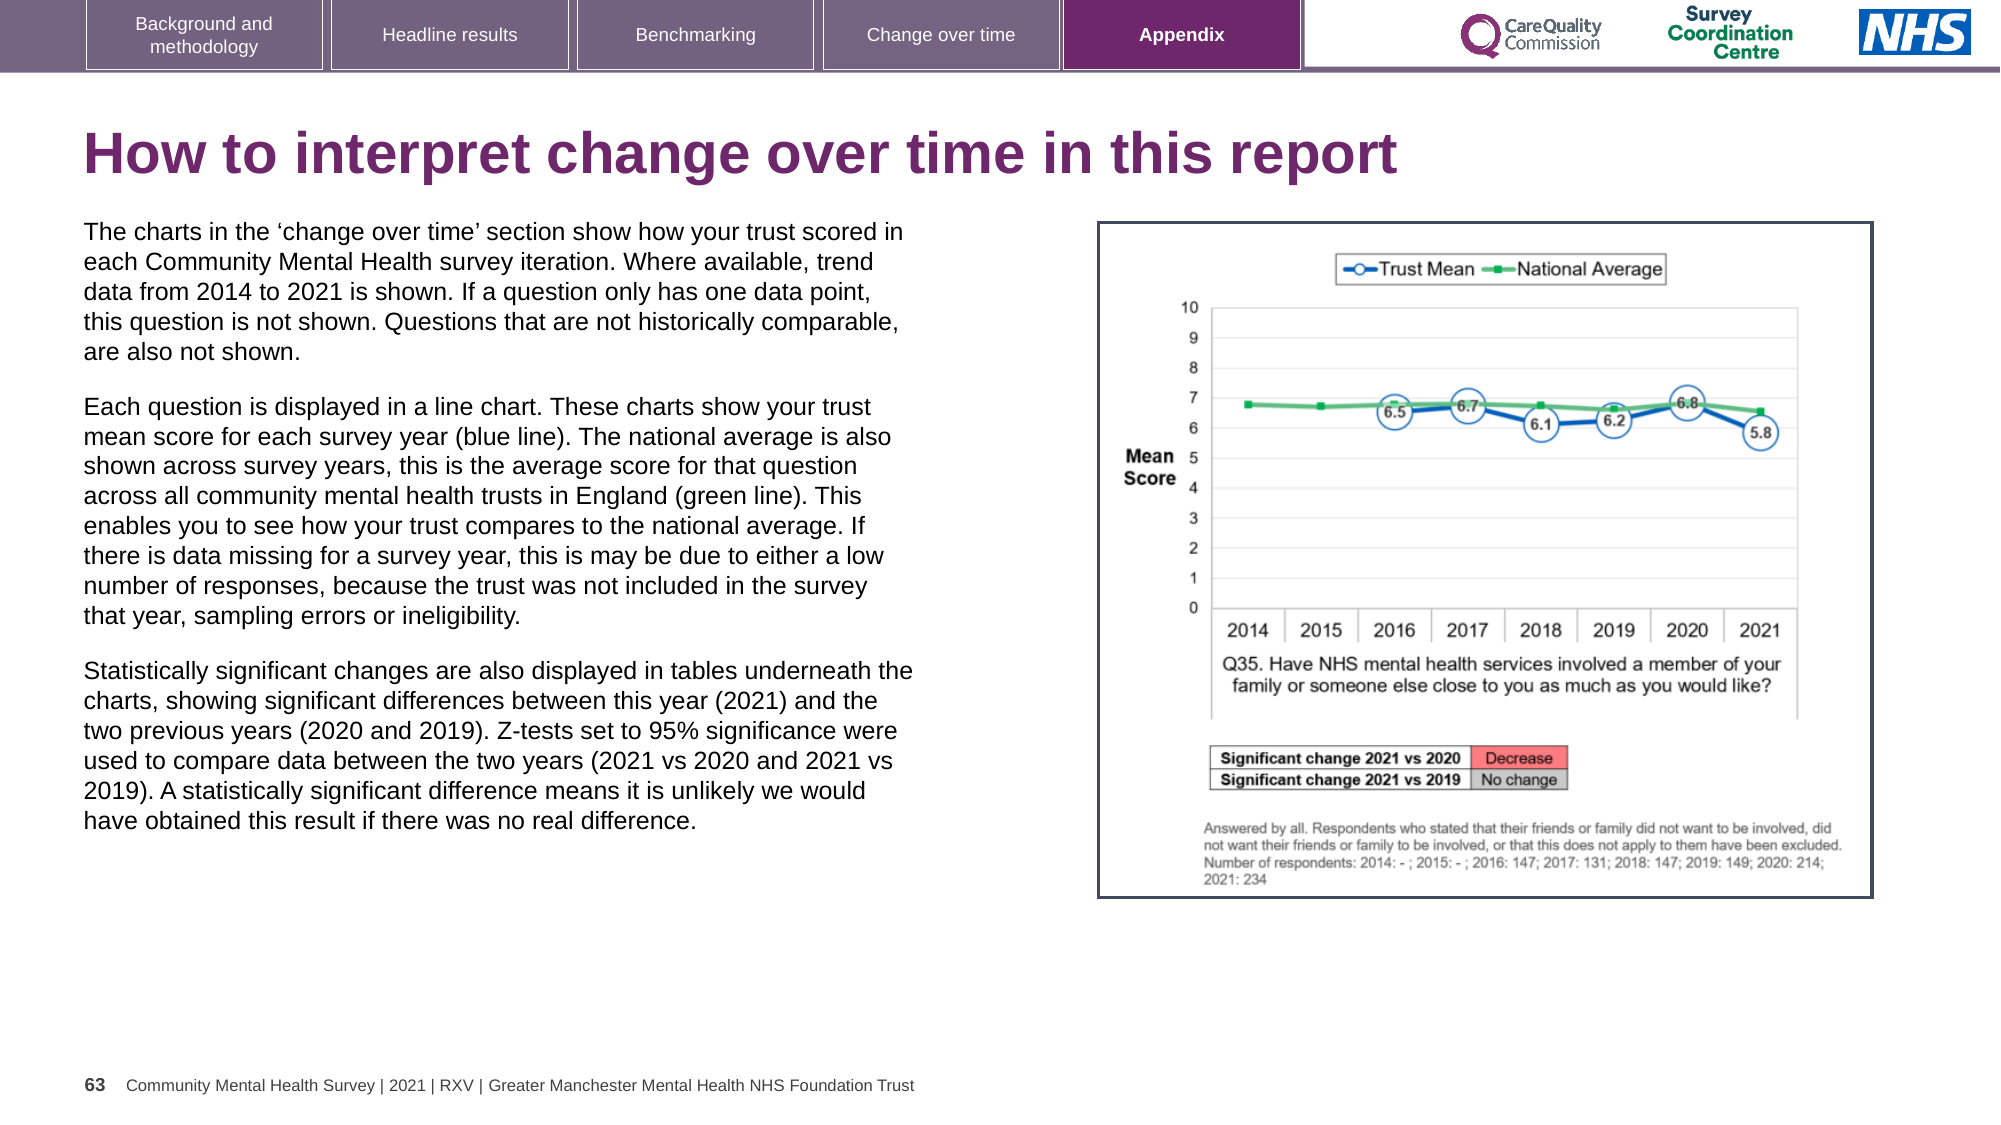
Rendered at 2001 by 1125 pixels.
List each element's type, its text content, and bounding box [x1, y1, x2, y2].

title How to interpret change over time in this report [68, 100, 1942, 209]
picture [1460, 13, 1602, 59]
text_box 63 [84, 1065, 122, 1125]
picture [1666, 3, 1794, 61]
picture [1859, 9, 1971, 55]
text_box The charts in the ‘change over time’ section show how your trust scored in each Community Mental Health survey iteration. Where available, trend data from 2014 to 2021 is shown. If a question only has one data point, this question is not shown. Questions that are not historically comparable, are also not shown. Each question is displayed in a line chart. These charts show your trust mean score for each survey year (blue line). The national average is also shown across survey years, this is the average score for that question across all community mental health trusts in England (green line). This enables you to see how your trust compares to the national average. If there is data missing for a survey year, this is may be due to either a low number of responses, because the trust was not included in the survey that year, sampling errors or ineligibility. Statistically significant changes are also displayed in tables underneath the charts, showing significant differences between this year (2021) and the two previous years (2020 and 2019). Z-tests set to 95% significance were used to compare data between the two years (2021 vs 2020 and 2021 vs 2019). A statistically significant difference means it is unlikely we would have obtained this result if there was no real difference. [68, 208, 931, 842]
picture [1124, 233, 1849, 893]
text_box [1097, 221, 1873, 899]
